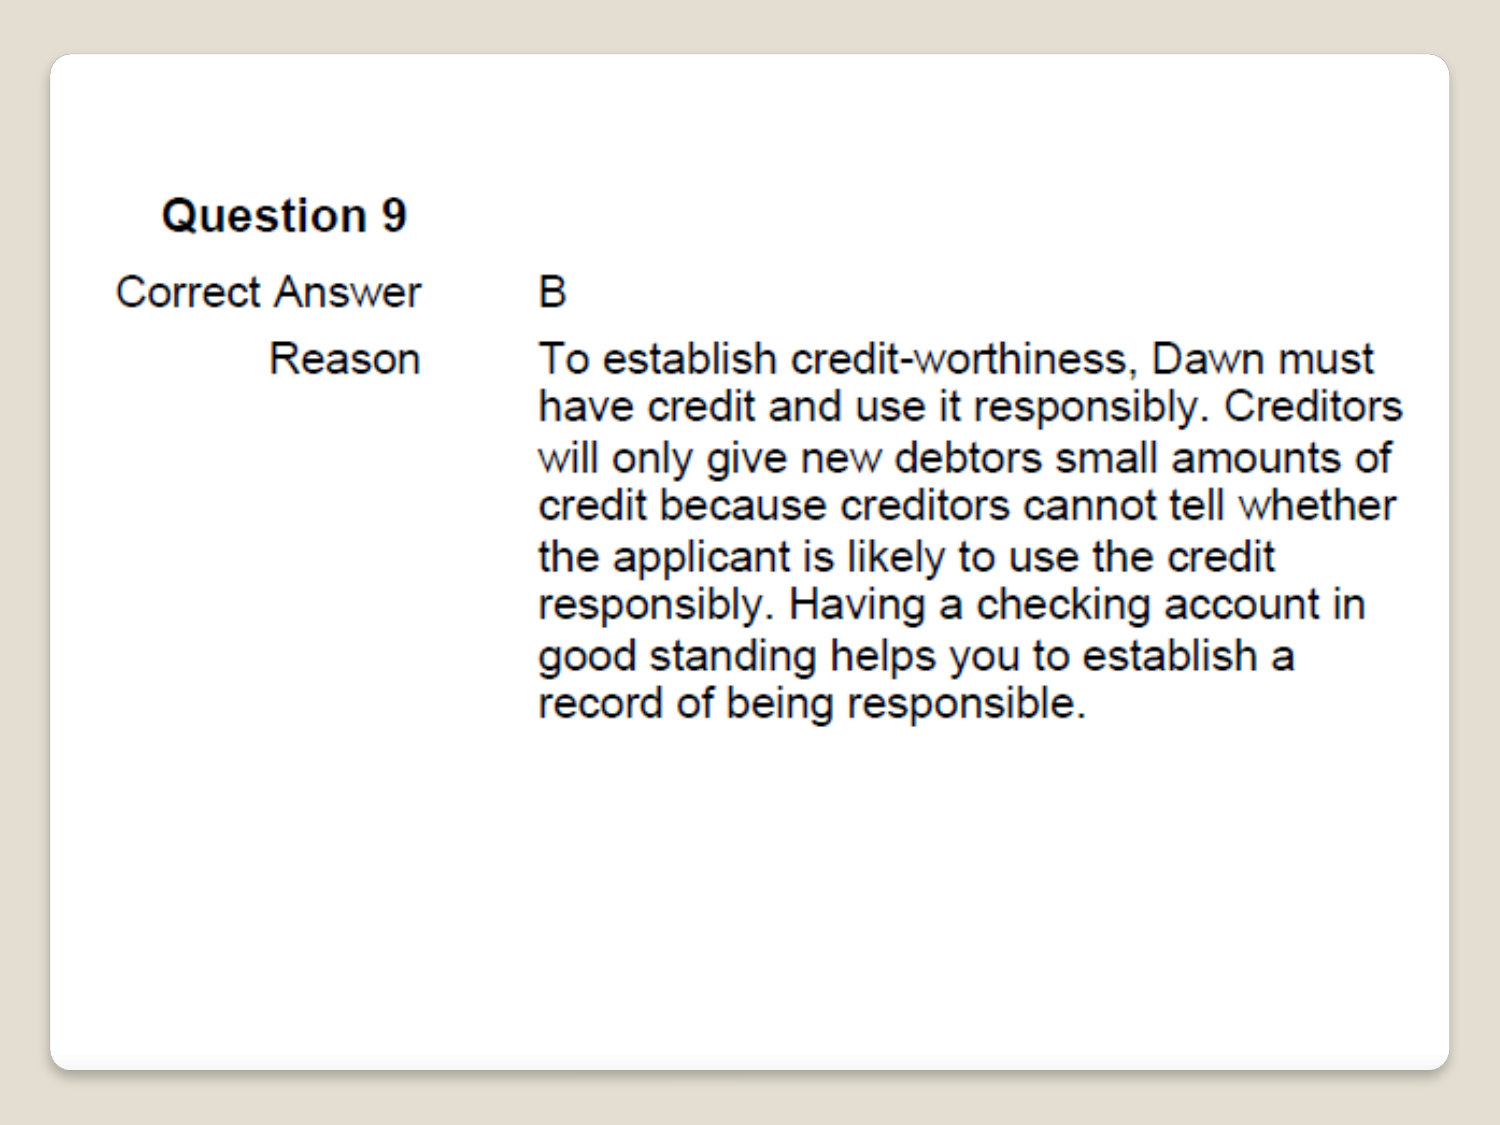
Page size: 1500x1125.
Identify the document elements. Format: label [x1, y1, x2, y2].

picture [97, 176, 1444, 763]
